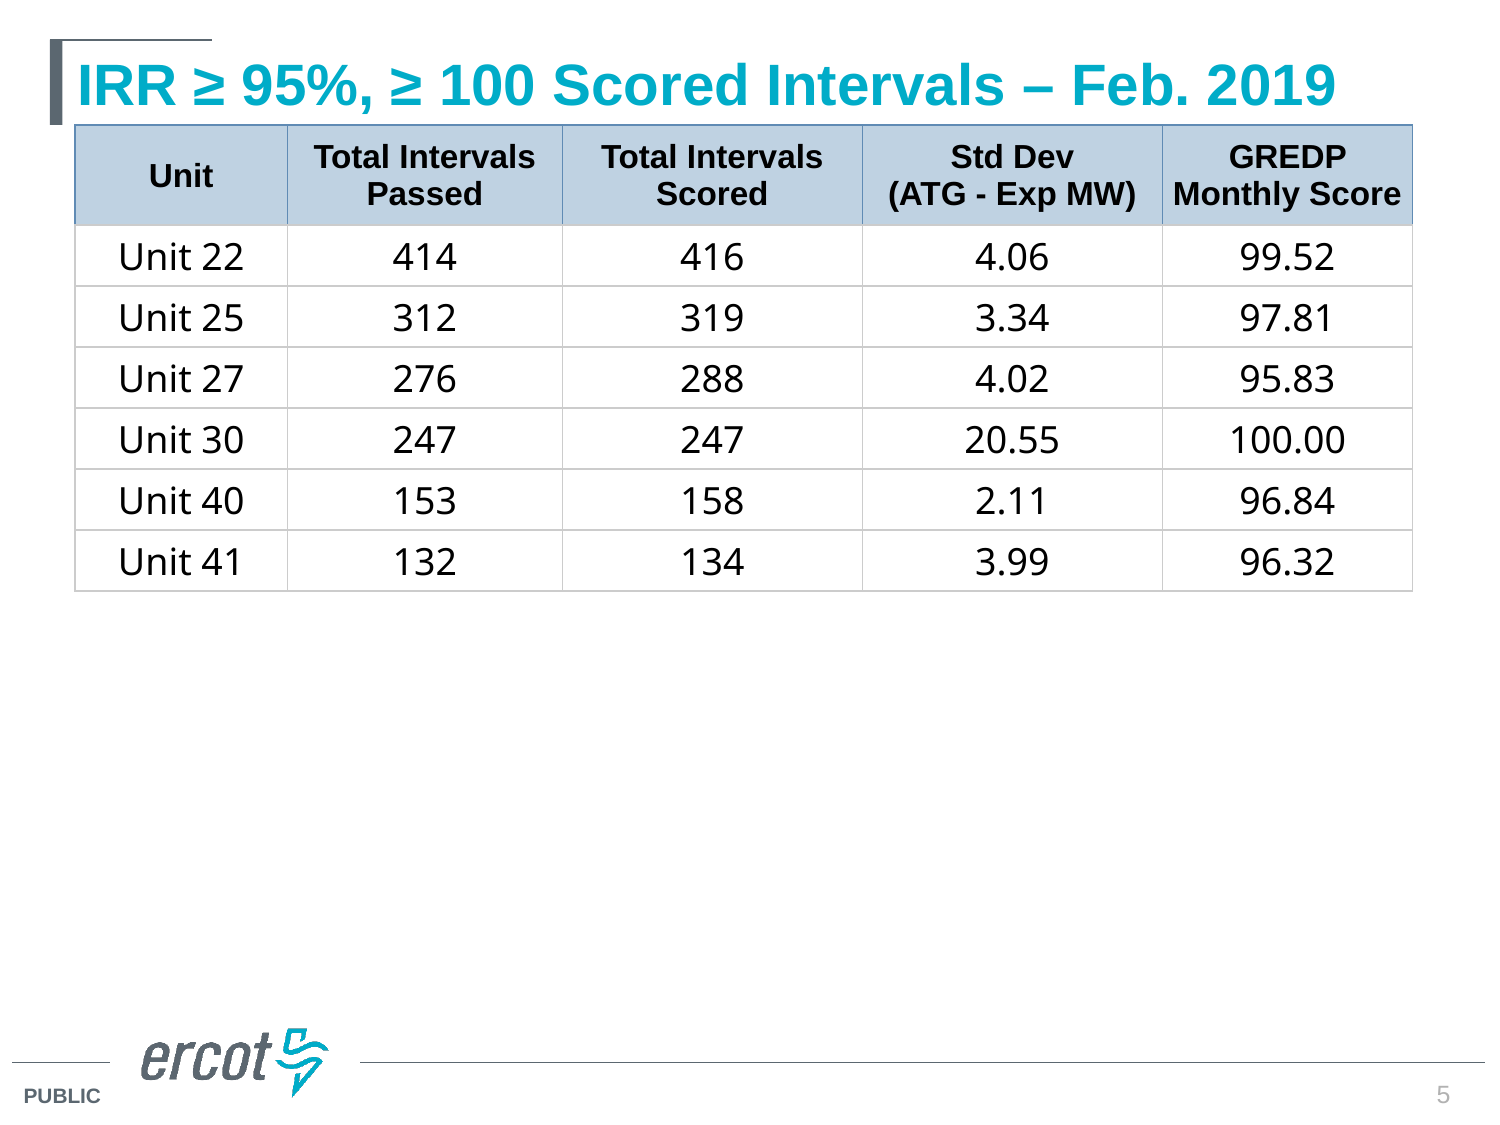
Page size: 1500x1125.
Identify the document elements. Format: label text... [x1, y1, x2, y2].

table_cell 4.06 [863, 226, 1162, 285]
table_header Total Intervals Passed [288, 126, 562, 224]
table_cell 416 [563, 226, 862, 285]
table_cell 134 [563, 531, 862, 590]
table_header Total Intervals Scored [563, 126, 862, 224]
table_cell 95.83 [1163, 348, 1412, 407]
table_cell 96.32 [1163, 531, 1412, 590]
table_cell 99.52 [1163, 226, 1412, 285]
table_cell 247 [563, 409, 862, 468]
table_header GREDP Monthly Score [1163, 126, 1412, 224]
table_cell Unit 41 [76, 531, 287, 590]
table_cell 132 [288, 531, 562, 590]
picture [137, 1024, 332, 1100]
table_header Unit [76, 126, 287, 224]
slide_number 5 [1412, 1076, 1475, 1112]
table_cell 100.00 [1163, 409, 1412, 468]
table_cell Unit 30 [76, 409, 287, 468]
table_cell 96.84 [1163, 470, 1412, 529]
table_cell Unit 25 [76, 287, 287, 346]
table_cell 97.81 [1163, 287, 1412, 346]
table_cell 3.99 [863, 531, 1162, 590]
table_cell 276 [288, 348, 562, 407]
table_cell 2.11 [863, 470, 1162, 529]
table_cell 158 [563, 470, 862, 529]
table_cell 20.55 [863, 409, 1162, 468]
table_cell Unit 22 [76, 226, 287, 285]
table_cell 288 [563, 348, 862, 407]
table_cell 3.34 [863, 287, 1162, 346]
table_cell 312 [288, 287, 562, 346]
table_cell 4.02 [863, 348, 1162, 407]
table_cell Unit 40 [76, 470, 287, 529]
table_cell Unit 27 [76, 348, 287, 407]
title IRR ≥ 95%, ≥ 100 Scored Intervals – Feb. 2019 [62, 39, 1450, 158]
table_cell 414 [288, 226, 562, 285]
table_cell 153 [288, 470, 562, 529]
table_cell 319 [563, 287, 862, 346]
table_header Std Dev (ATG - Exp MW) [863, 126, 1162, 224]
table_cell 247 [288, 409, 562, 468]
